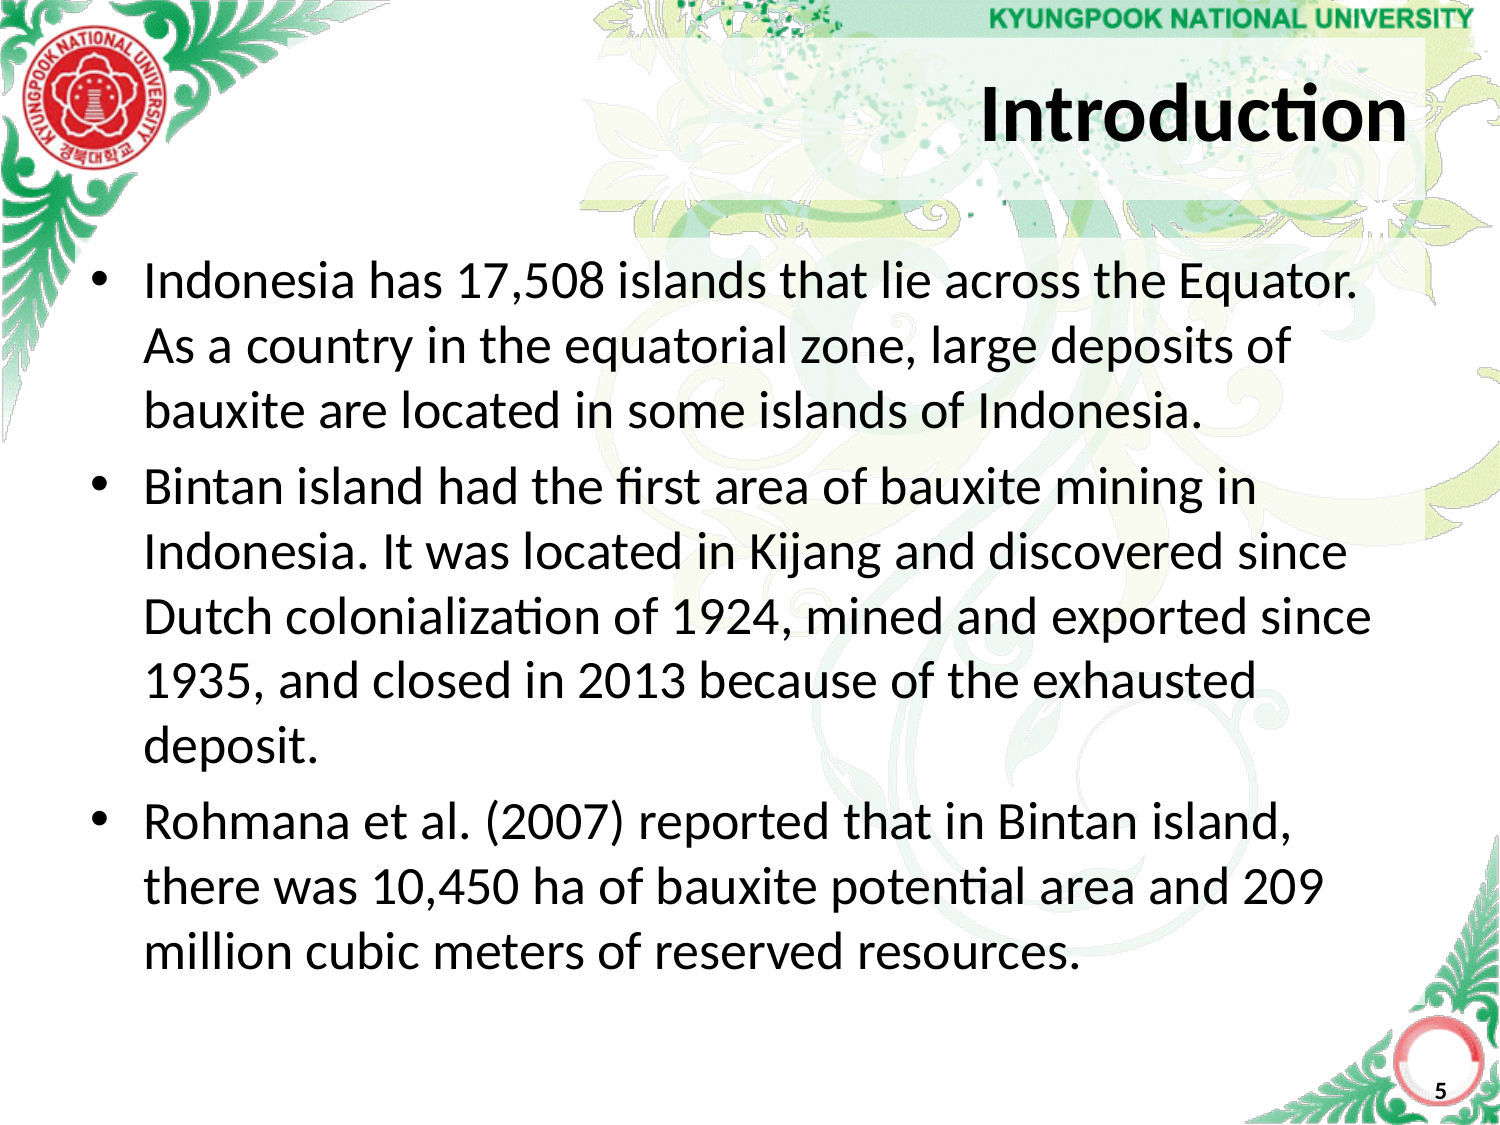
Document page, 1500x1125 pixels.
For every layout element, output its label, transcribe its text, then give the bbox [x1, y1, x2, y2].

picture [0, 0, 1500, 1125]
title Introduction [287, 37, 1425, 200]
slide_number 5 [1399, 1059, 1483, 1120]
list Indonesia has 17,508 islands that lie across the Equator. As a country in the equatorial zone, large deposits of bauxite are located in some islands of Indonesia. Bintan island had the first area of bauxite mining in Indonesia. It was located in Kijang and discovered since Dutch colonialization of 1924, mined and exported since 1935, and closed in 2013 because of the exhausted deposit. Rohmana et al. (2007) reported that in Bintan island, there was 10,450 ha of bauxite potential area and 209 million cubic meters of reserved resources. [75, 237, 1425, 1005]
